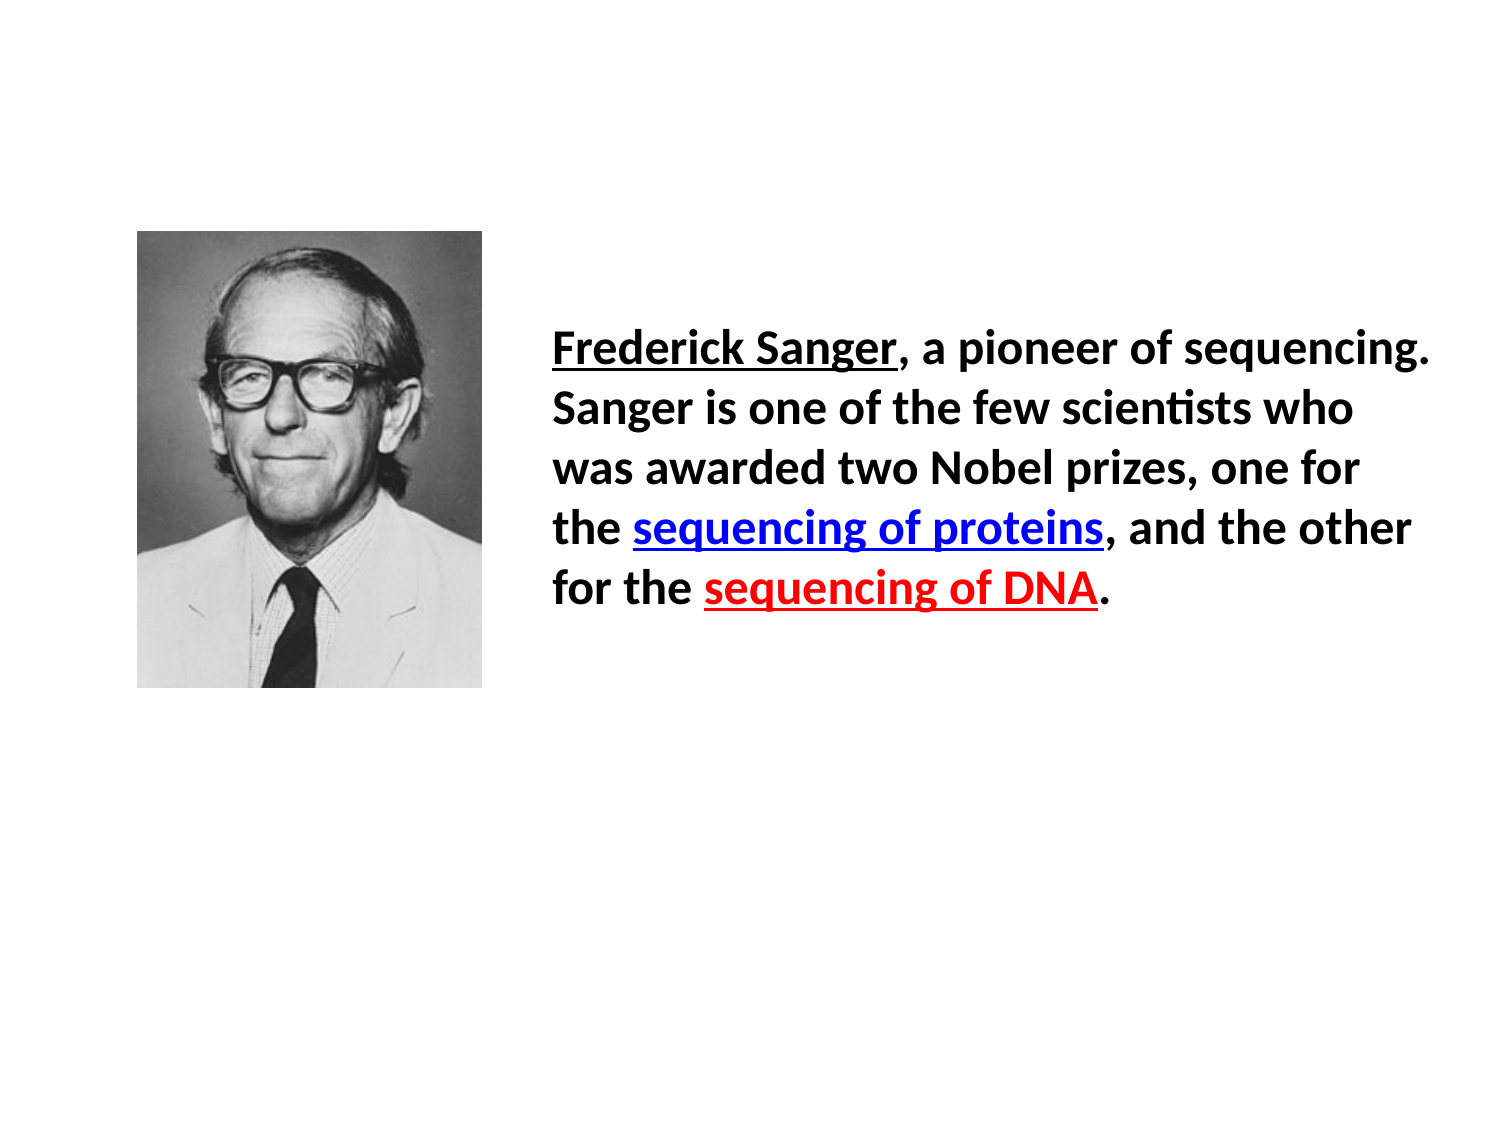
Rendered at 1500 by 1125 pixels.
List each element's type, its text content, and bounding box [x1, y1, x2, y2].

text_box Frederick Sanger, a pioneer of sequencing. Sanger is one of the few scientists who was awarded two Nobel prizes, one for the sequencing of proteins, and the other for the sequencing of DNA. [537, 306, 1450, 622]
picture [137, 230, 482, 688]
